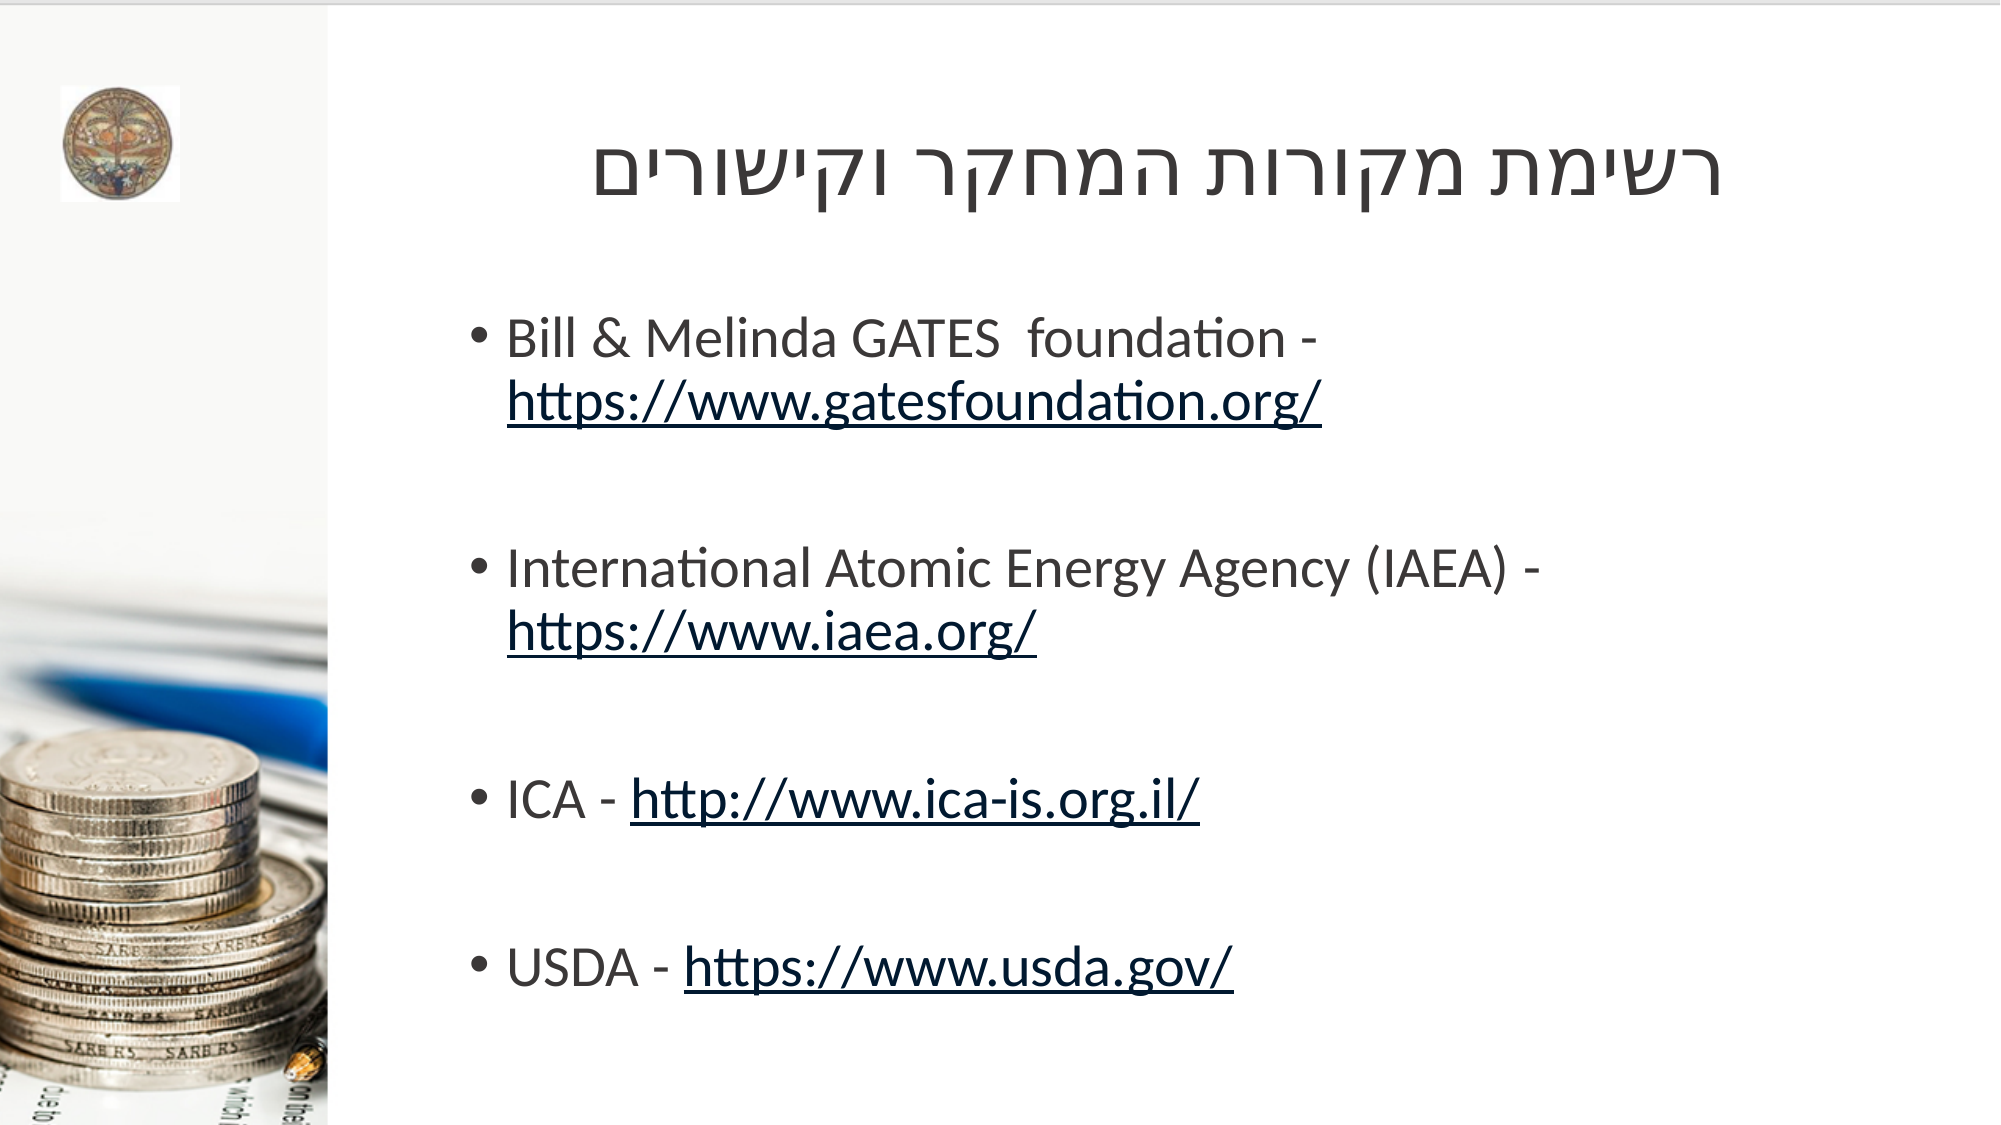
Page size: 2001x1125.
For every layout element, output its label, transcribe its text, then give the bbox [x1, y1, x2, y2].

title רשימת מקורות המחקר וקישורים [454, 59, 1863, 278]
picture [0, 0, 2001, 1125]
list Bill & Melinda GATES foundation - https://www.gatesfoundation.org/ International Atomic Energy Agency (IAEA) - https://www.iaea.org/ ICA - http://www.ica-is.org.il/ USDA - https://www.usda.gov/ [454, 299, 1863, 1033]
